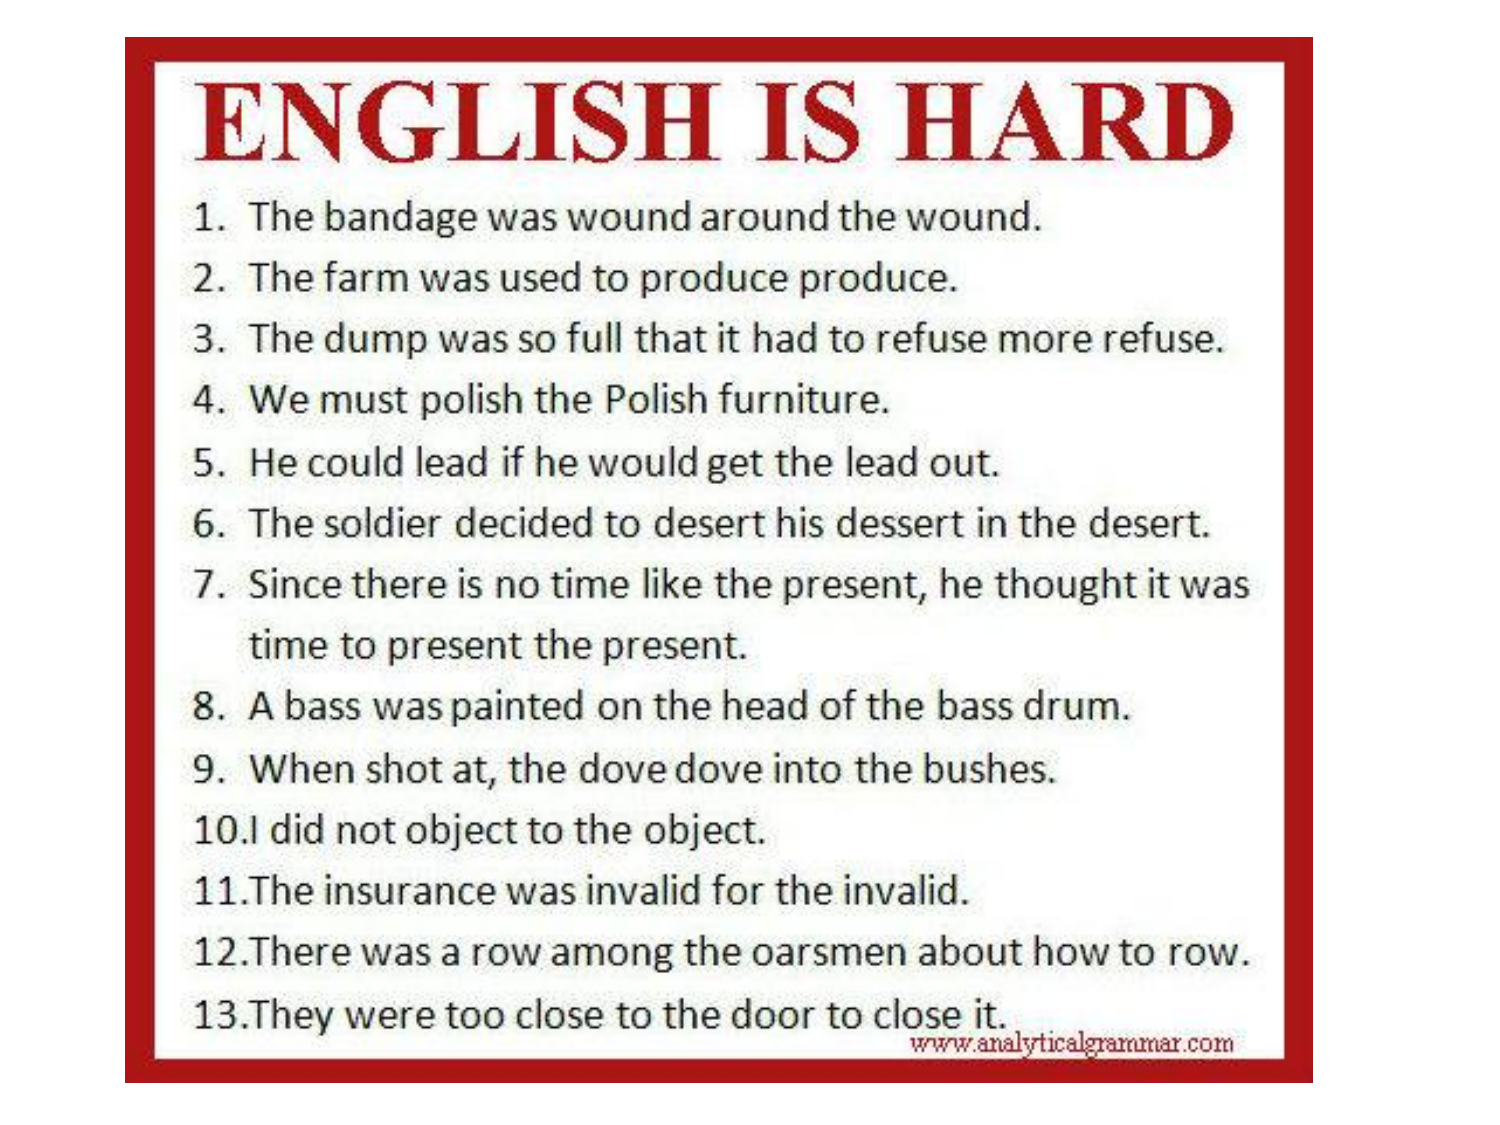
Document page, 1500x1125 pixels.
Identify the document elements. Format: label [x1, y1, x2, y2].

picture [124, 37, 1313, 1083]
